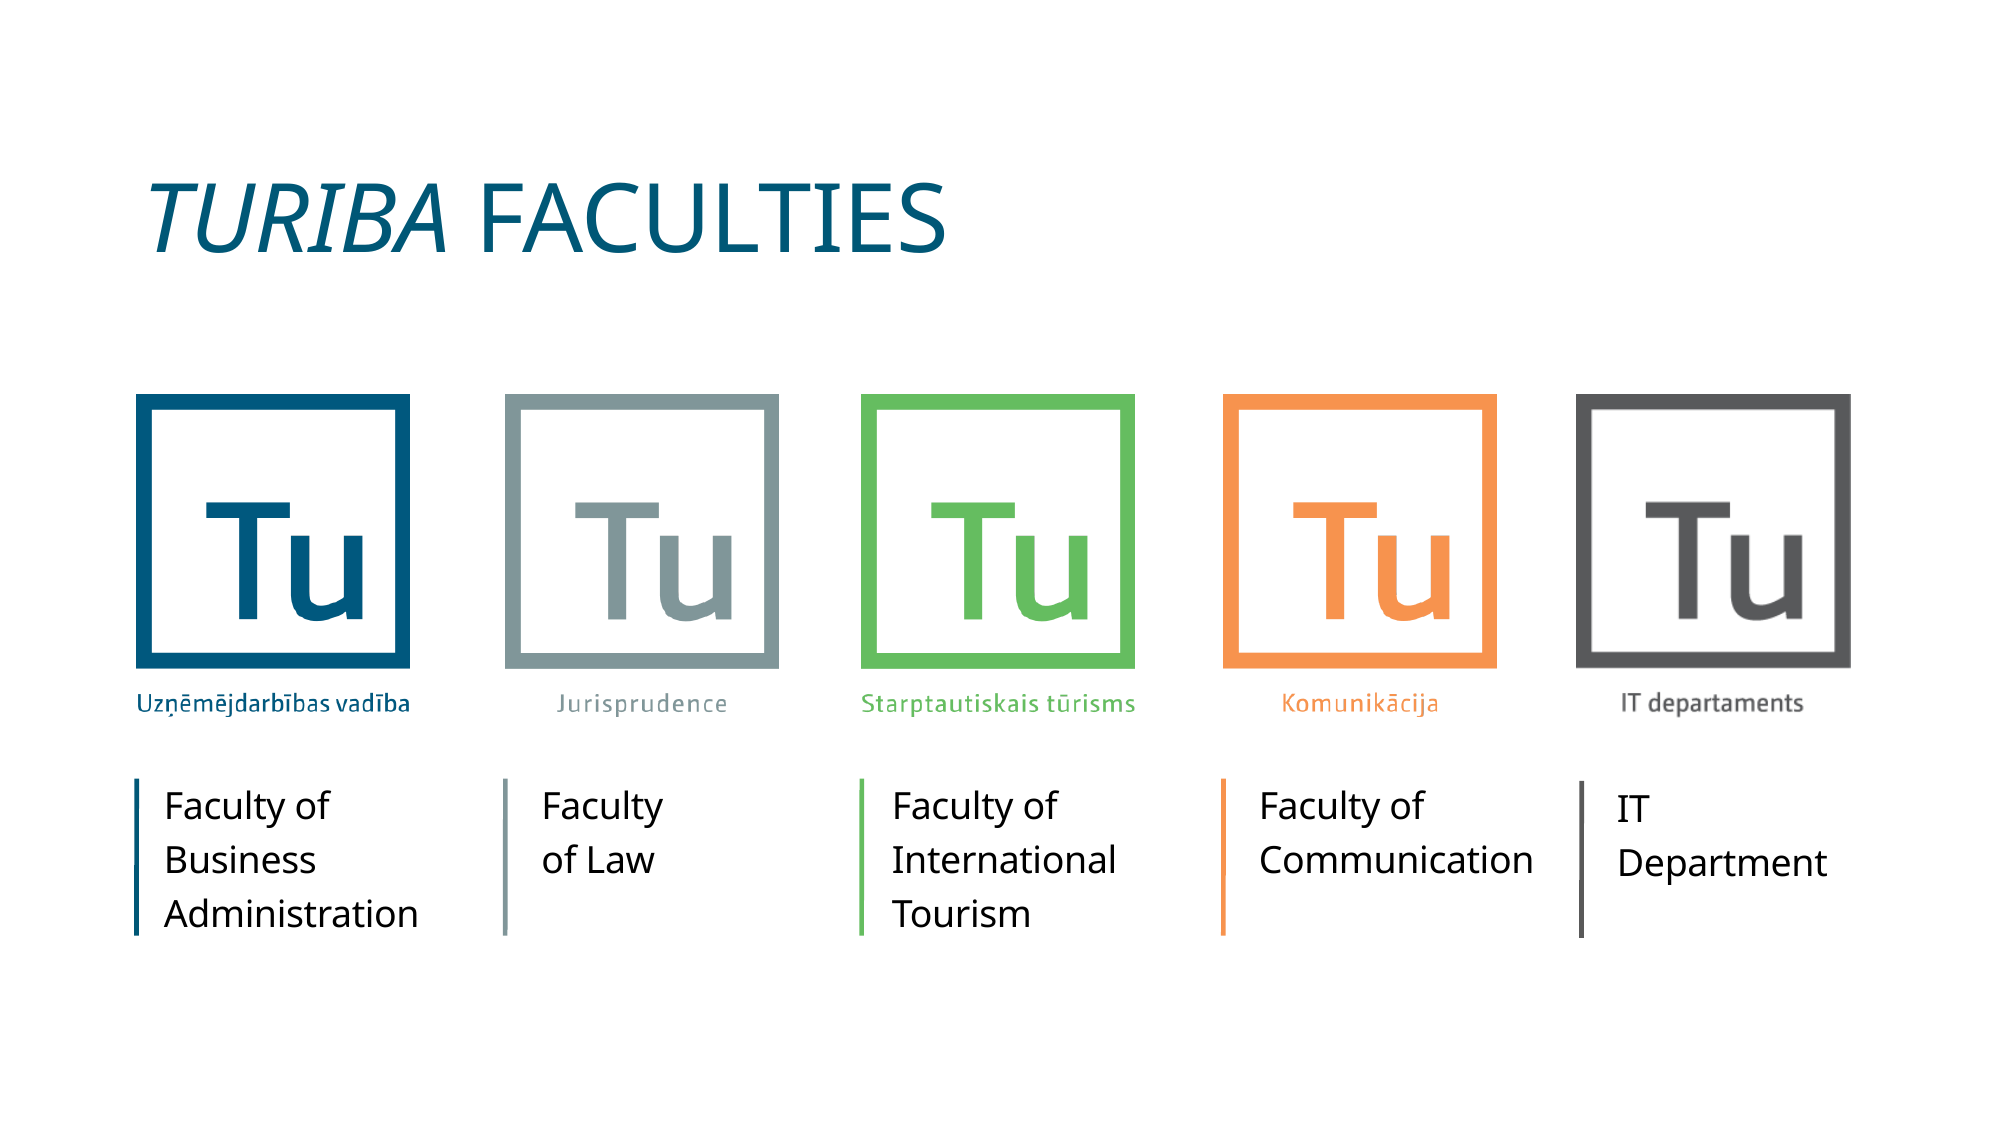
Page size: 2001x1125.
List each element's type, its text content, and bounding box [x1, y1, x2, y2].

picture [1223, 394, 1497, 717]
text_box Faculty of Communication [1243, 766, 1591, 889]
text_box TURIBA FACULTIES [127, 105, 1426, 339]
picture [1576, 394, 1851, 718]
picture [152, 410, 395, 652]
text_box Faculty of International Tourism [877, 766, 1266, 943]
picture [861, 394, 1135, 717]
text_box Faculty of Law [526, 766, 873, 889]
picture [505, 394, 779, 717]
text_box Faculty of Business Administration [149, 766, 496, 943]
picture [136, 669, 410, 717]
text_box IT Department [1602, 768, 1949, 891]
